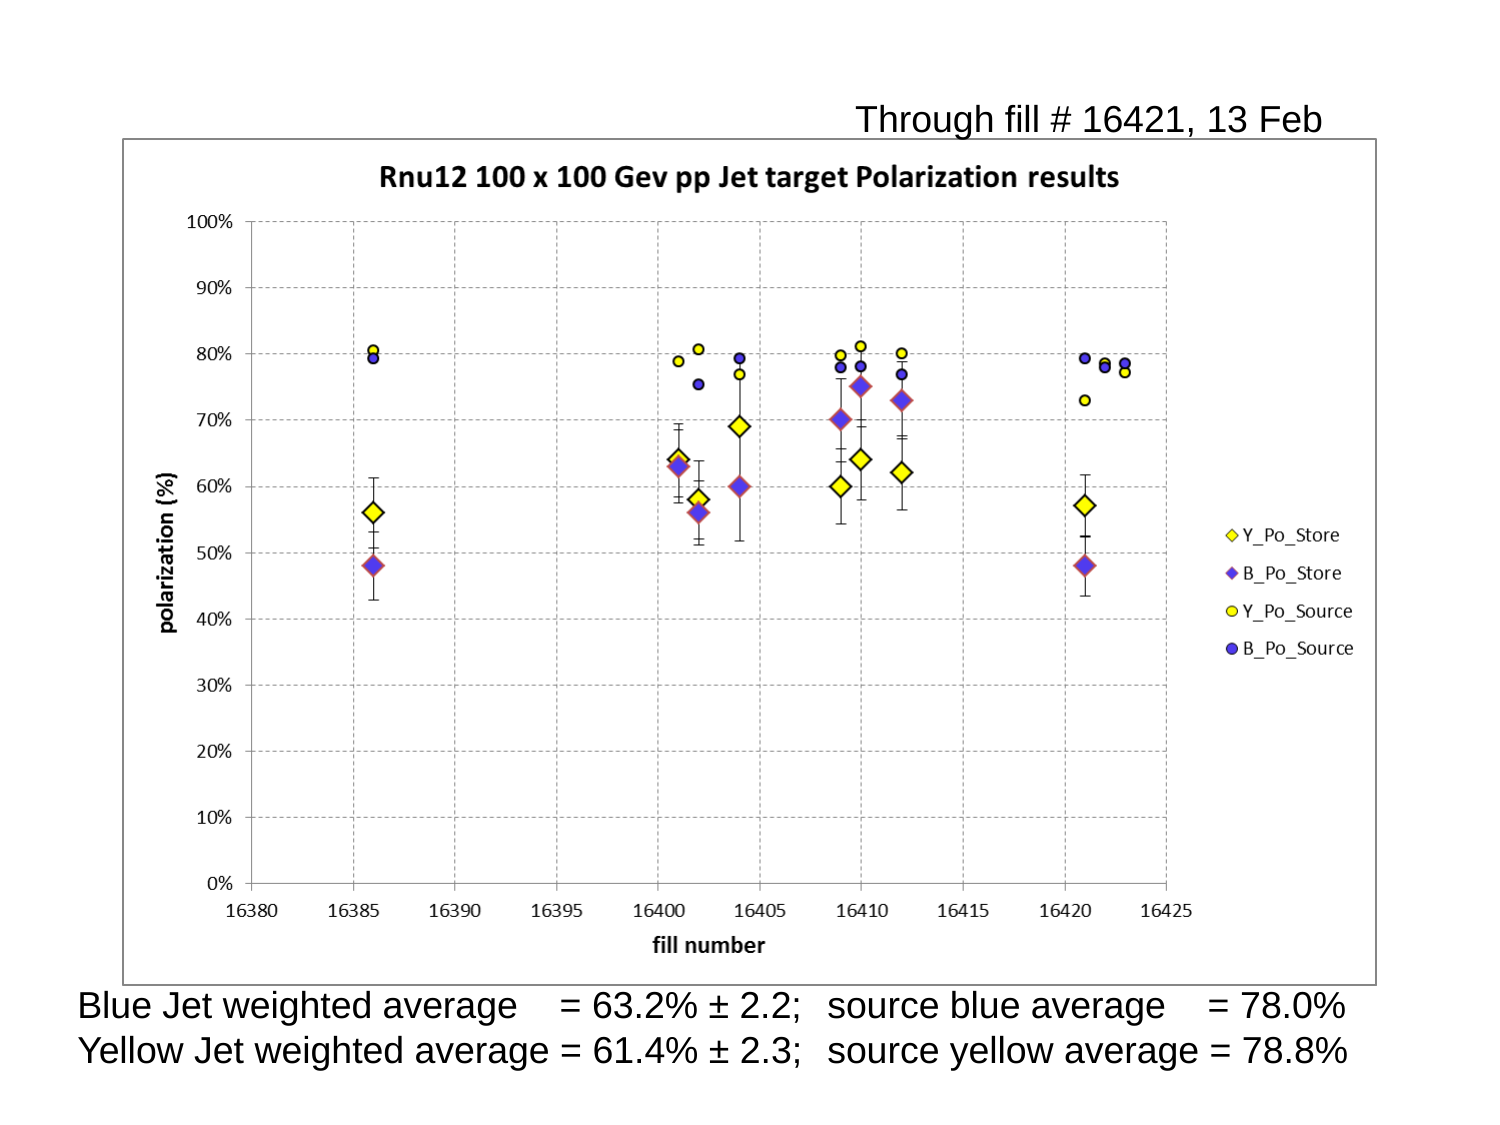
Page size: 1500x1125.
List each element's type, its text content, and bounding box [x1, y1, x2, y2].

picture [122, 138, 1378, 987]
text_box Blue Jet weighted average = 63.2% ± 2.2; source blue average = 78.0% Yellow Jet weighted average = 61.4% ± 2.3; source yellow average = 78.8% [62, 973, 1450, 1124]
text_box Through fill # 16421, 13 Feb [840, 87, 1339, 137]
